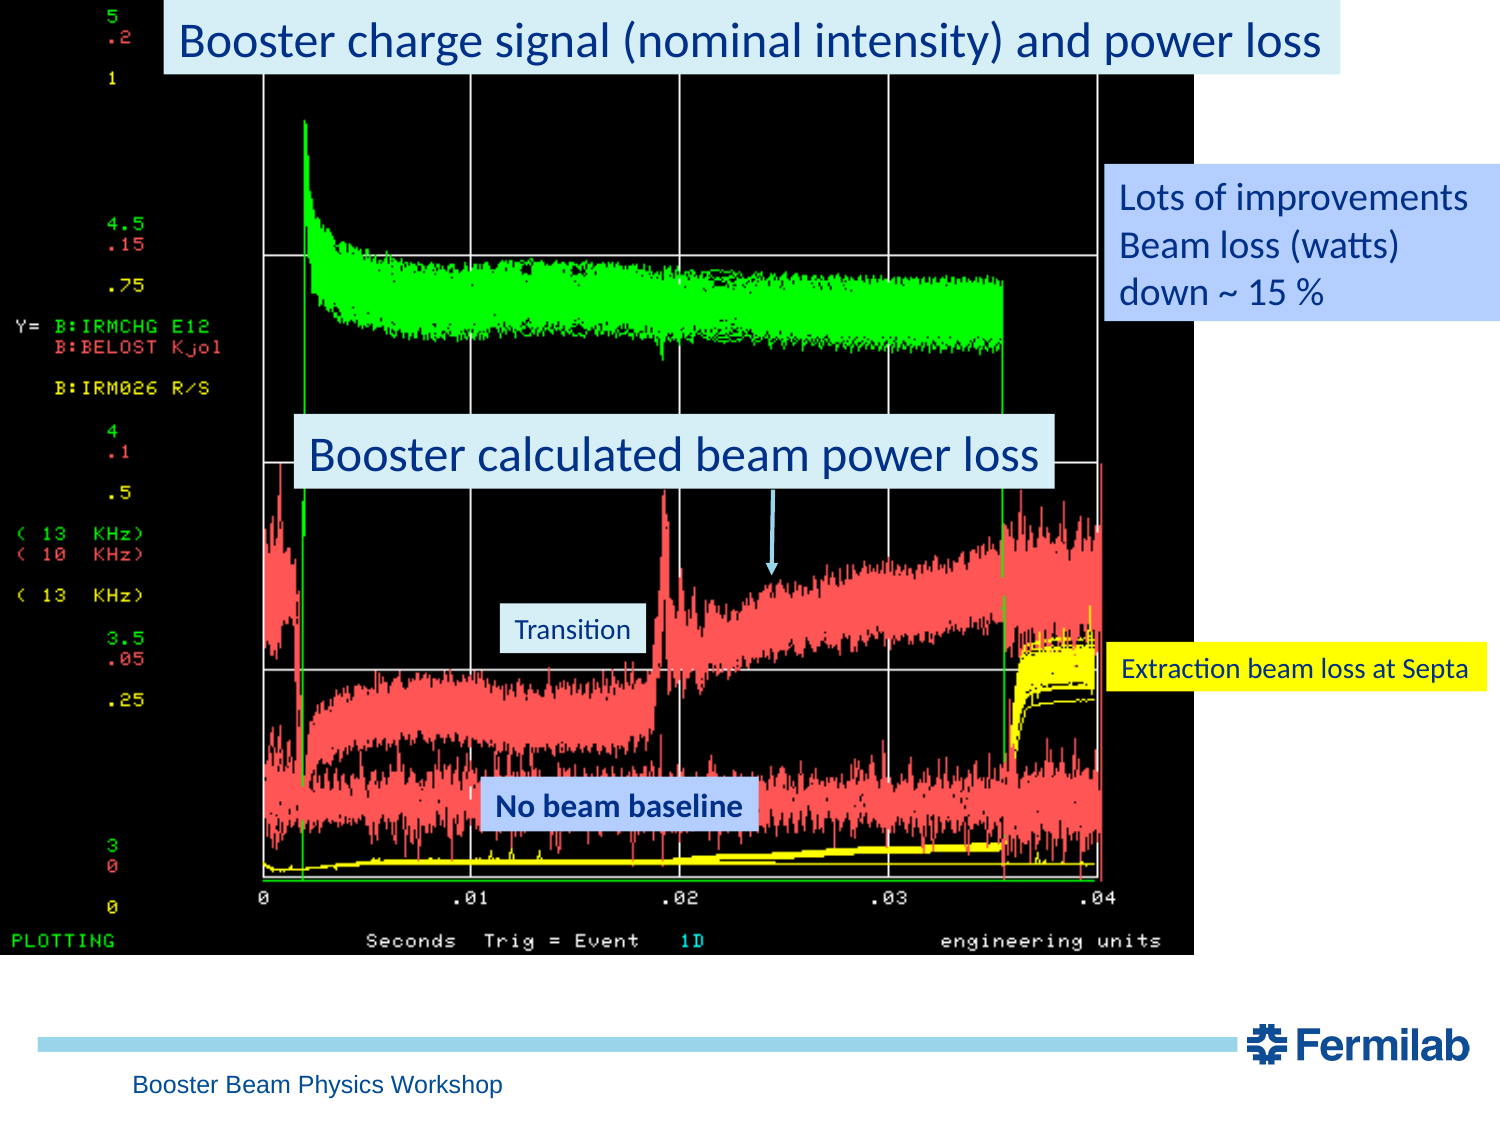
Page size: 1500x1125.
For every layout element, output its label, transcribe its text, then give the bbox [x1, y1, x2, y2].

text_box Booster charge signal (nominal intensity) and power loss [1195, 0, 1341, 75]
text_box Booster Beam Physics Workshop [132, 1068, 1014, 1109]
picture [0, 0, 1500, 1125]
text_box Extraction beam loss at Septa [1198, 641, 1487, 692]
text_box Lots of improvements Beam loss (watts) down ~ 15 % [1198, 163, 1500, 322]
